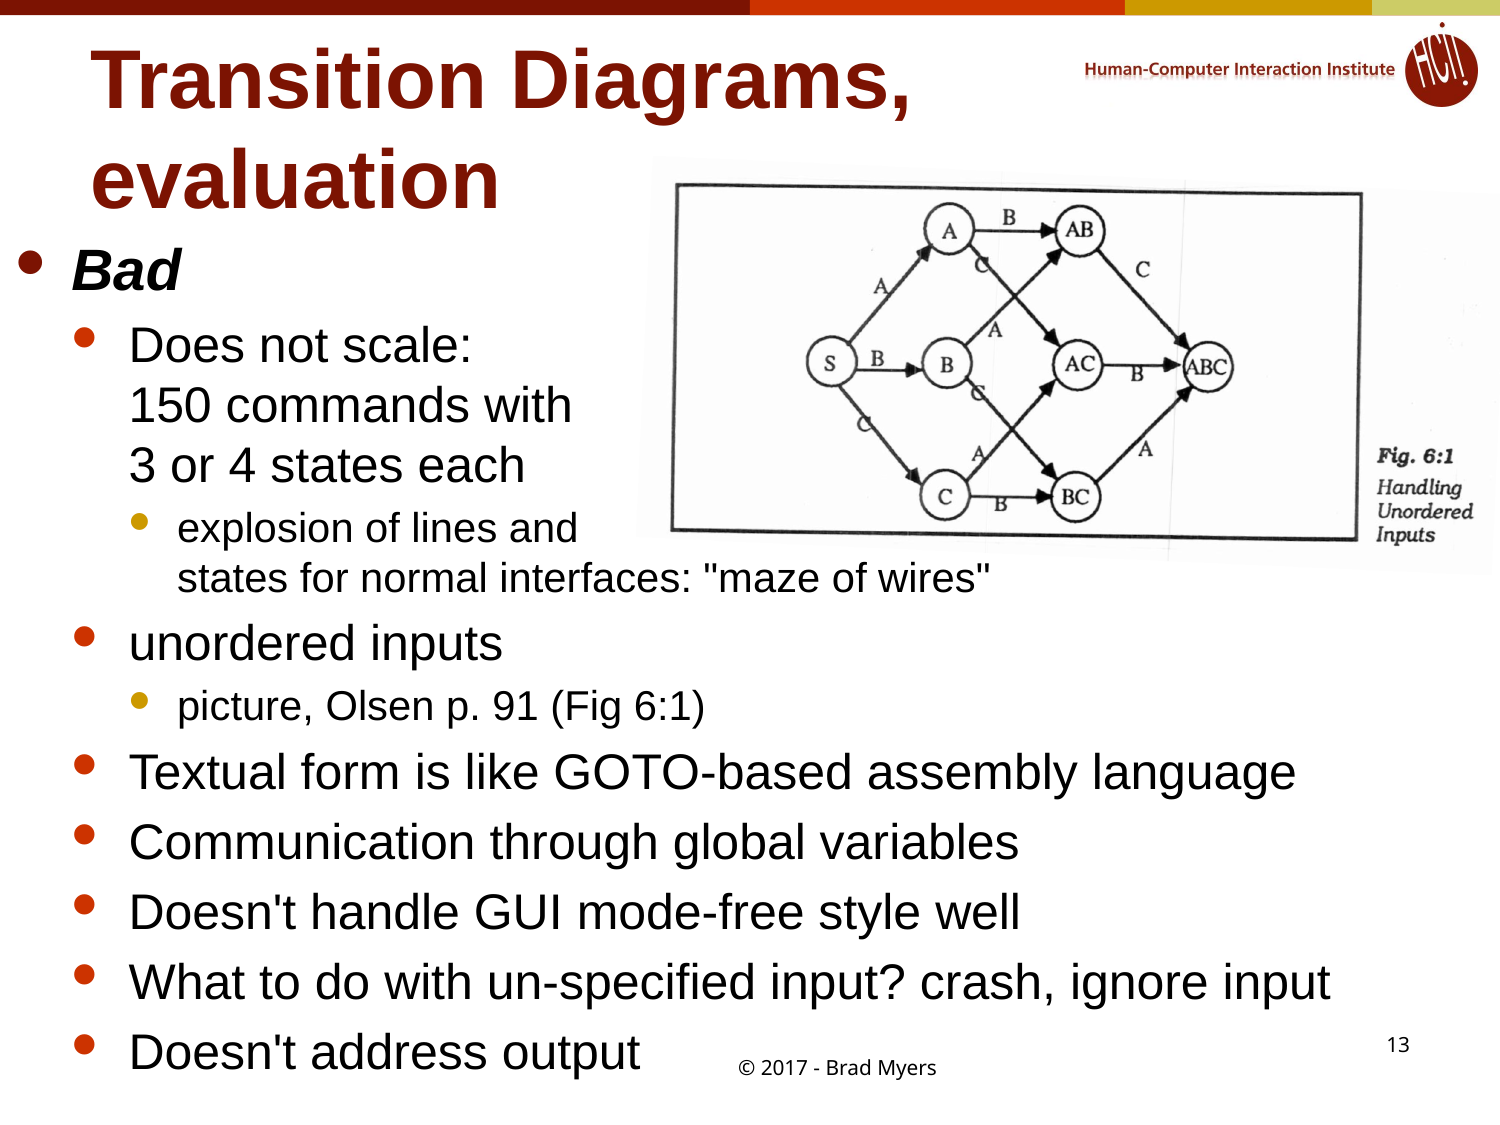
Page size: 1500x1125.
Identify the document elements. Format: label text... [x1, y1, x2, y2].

picture [1313, 22, 1478, 107]
footer © 2017 - Brad Myers [599, 1049, 1076, 1125]
list Bad Does not scale: 150 commands with 3 or 4 states each explosion of lines and states for normal interfaces: "maze of wires" unordered inputs picture, Olsen p. 91 (Fig 6:1) Textual form is like GOTO-based assembly language Communication through global variables Doesn't handle GUI mode-free style well What to do with un-specified input? crash, ignore input Doesn't address output [0, 224, 1426, 1006]
title Transition Diagrams, evaluation [74, 19, 1313, 224]
slide_number 13 [1074, 1024, 1426, 1101]
picture [643, 174, 1500, 575]
